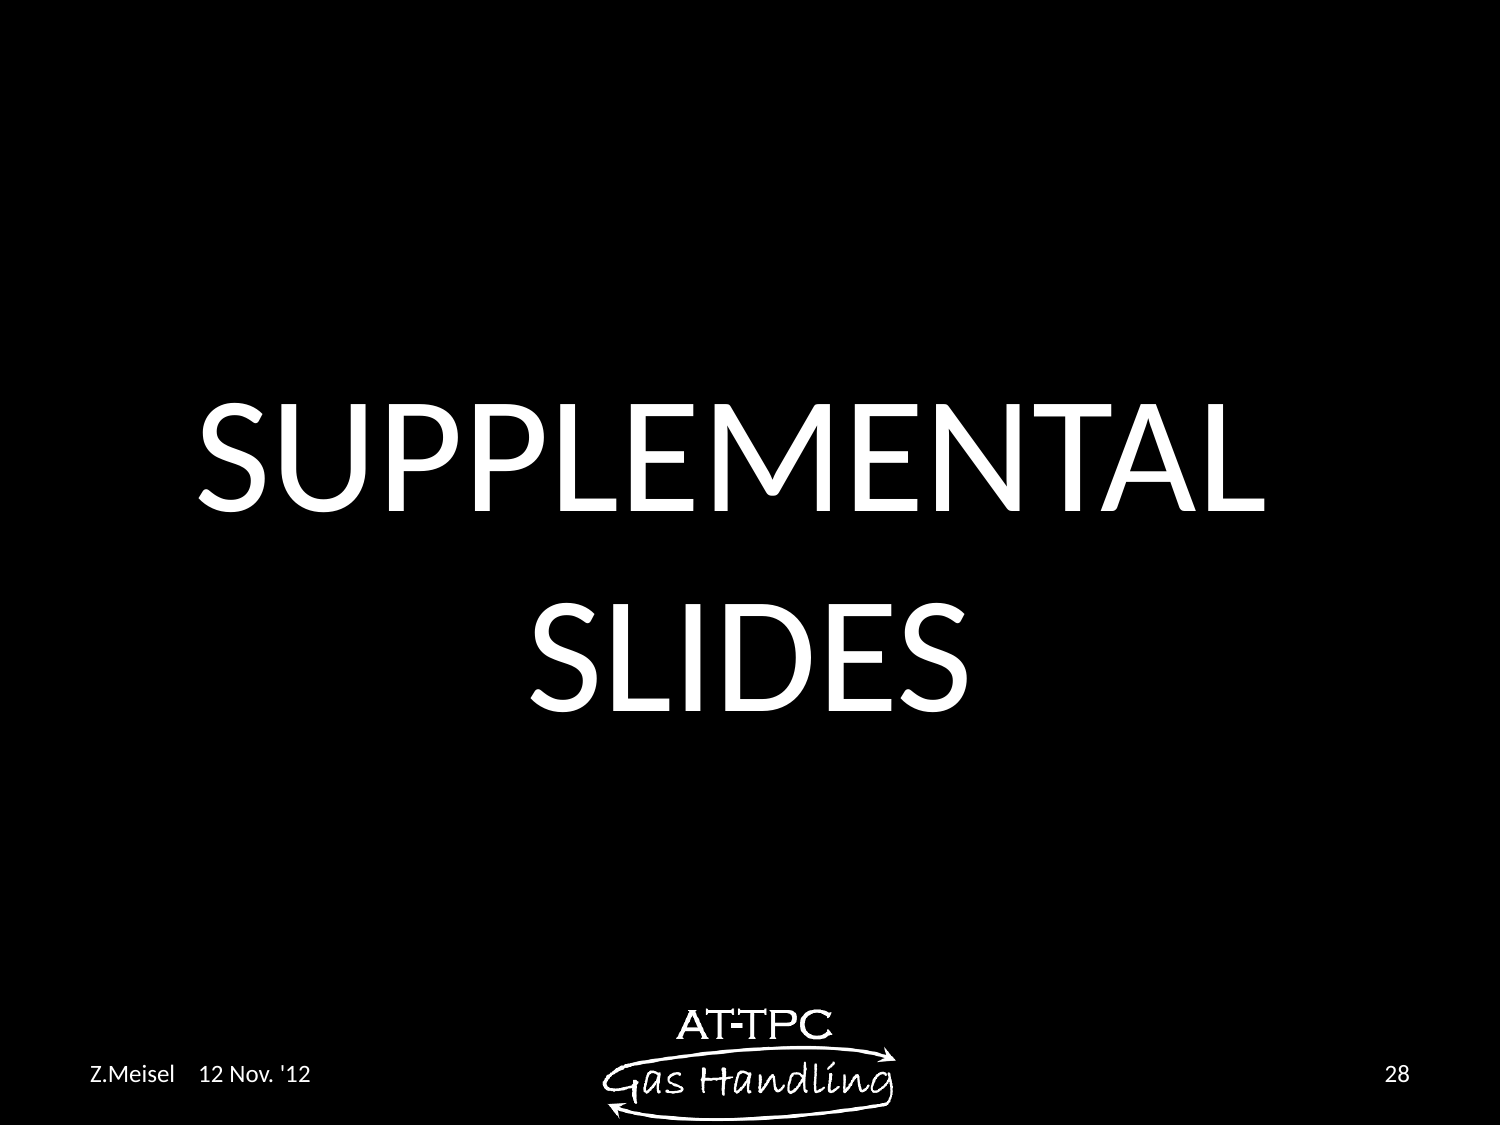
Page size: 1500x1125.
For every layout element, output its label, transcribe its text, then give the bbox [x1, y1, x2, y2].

slide_number 28 [1074, 1042, 1425, 1103]
picture [600, 1006, 900, 1125]
title SUPPLEMENTAL SLIDES [75, 337, 1425, 525]
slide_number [75, 1042, 425, 1103]
